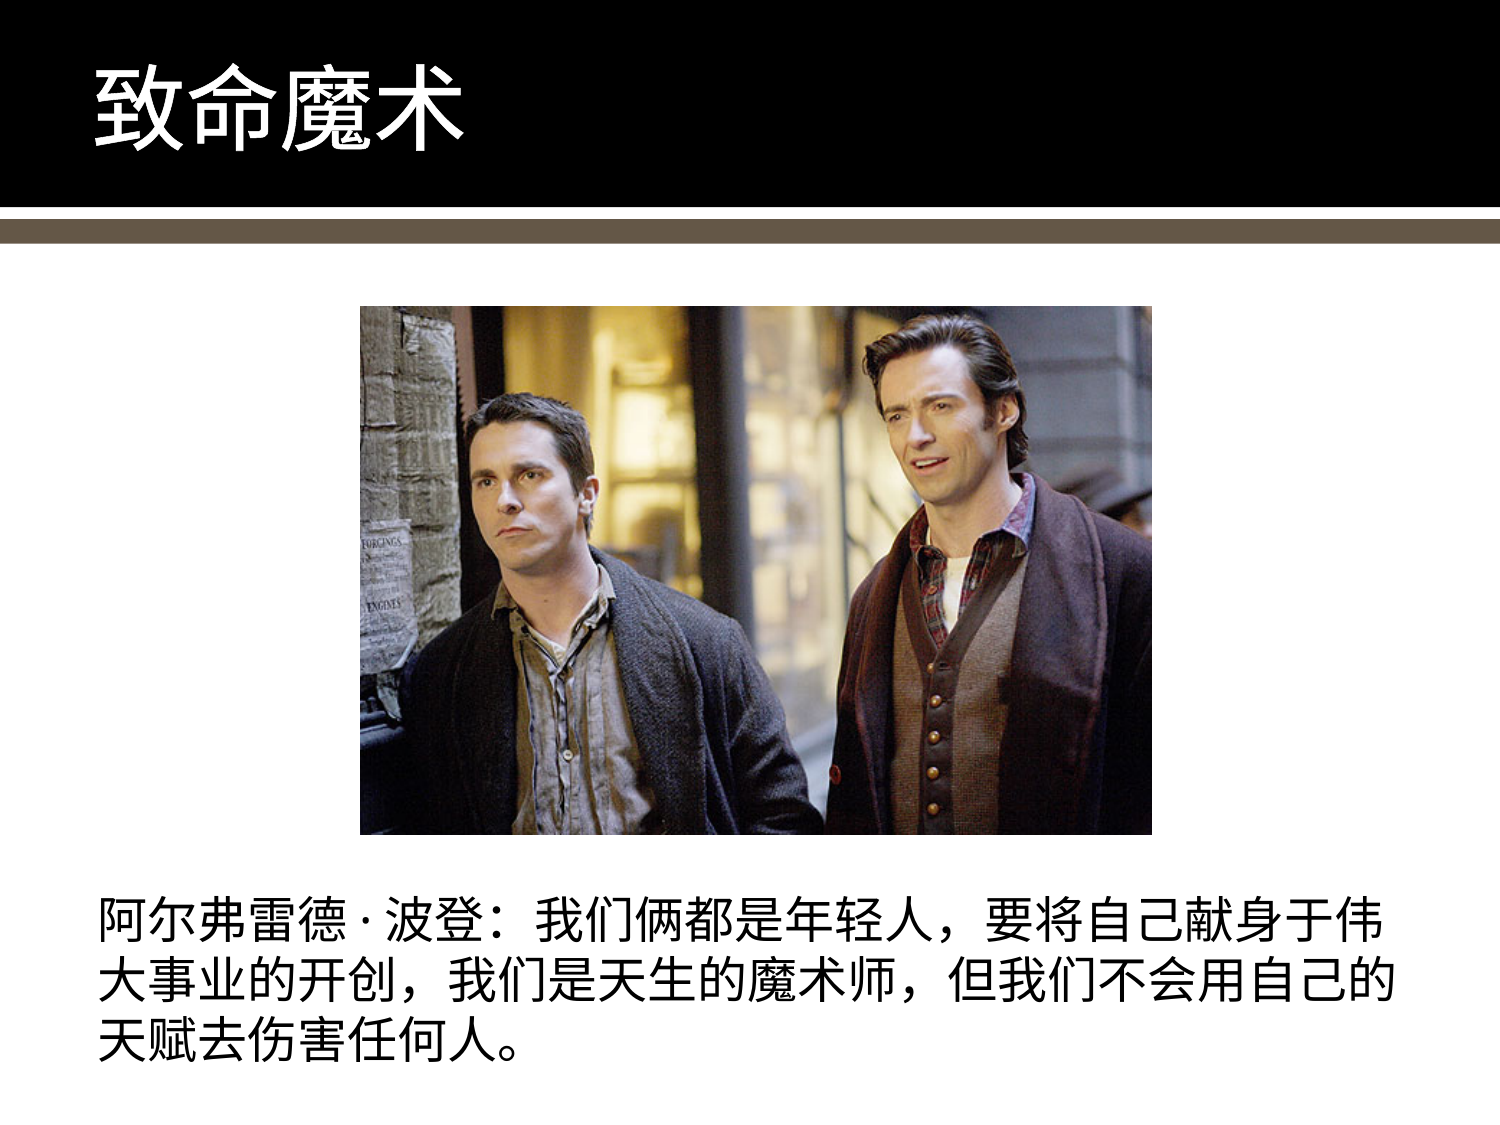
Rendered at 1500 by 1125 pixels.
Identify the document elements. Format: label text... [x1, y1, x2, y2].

title 致命魔术 [76, 19, 1426, 193]
text_box 阿尔弗雷德·波登：我们俩都是年轻人，要将自己献身于伟大事业的开创，我们是天生的魔术师，但我们不会用自己的天赋去伤害任何人。 [82, 881, 1430, 1077]
picture [359, 305, 1152, 835]
